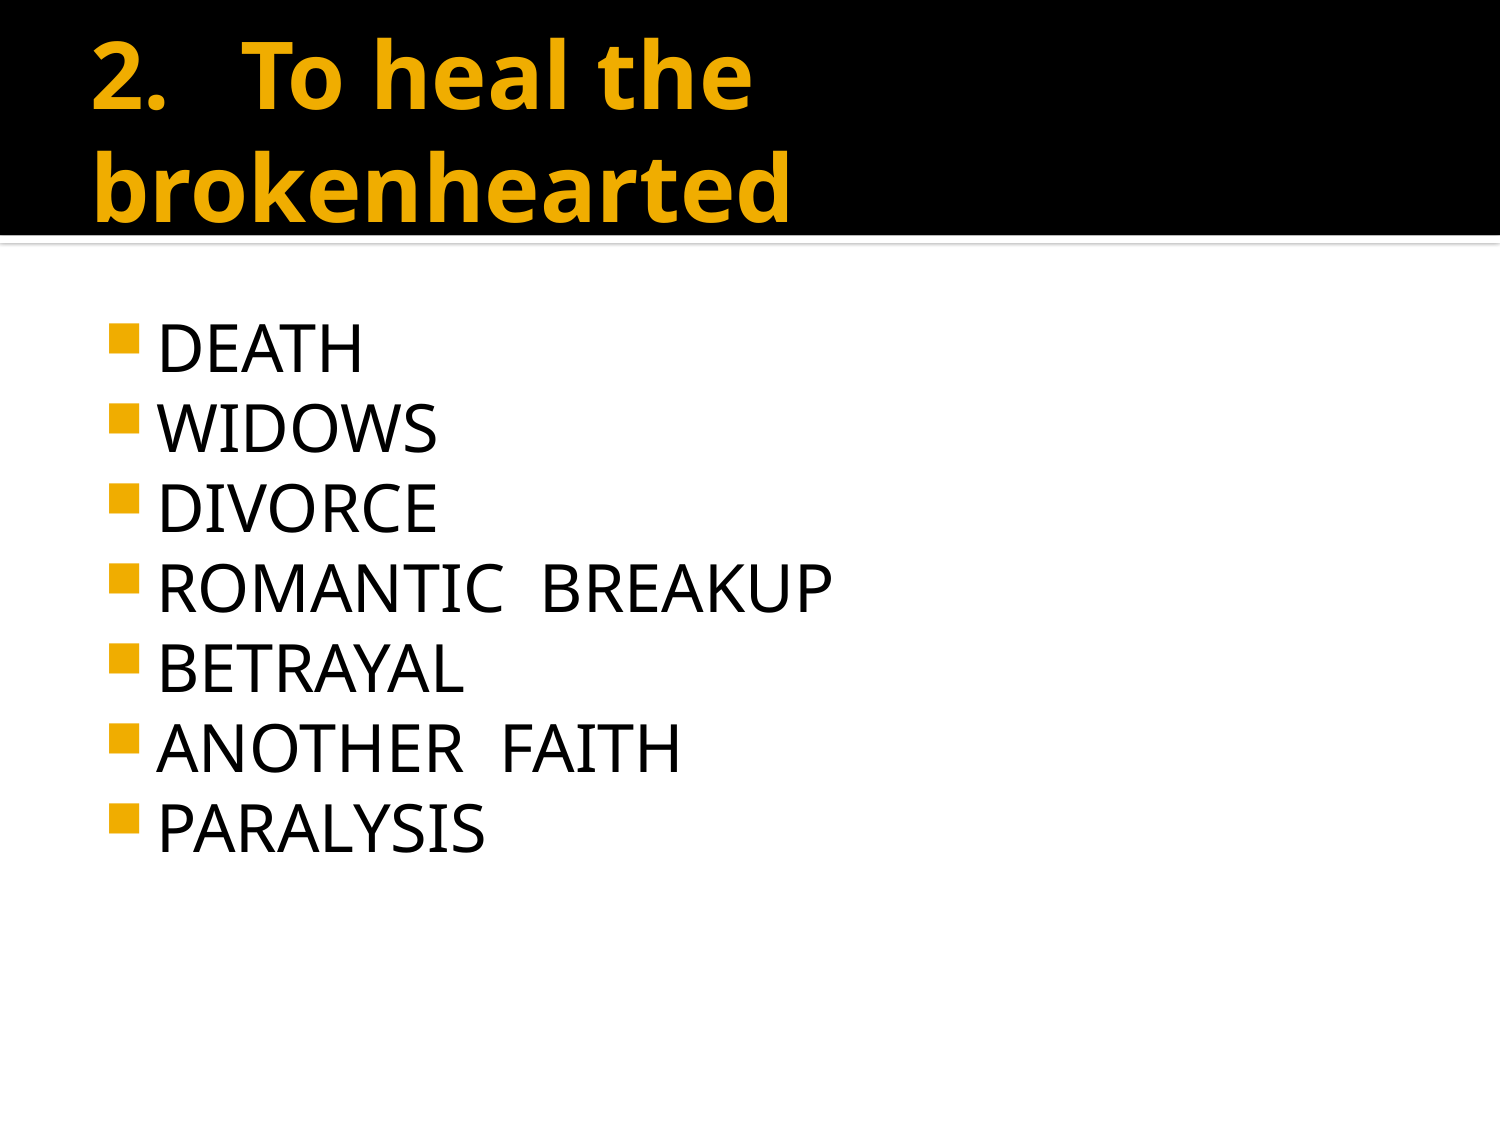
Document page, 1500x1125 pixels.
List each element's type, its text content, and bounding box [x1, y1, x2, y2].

title 2. To heal the brokenhearted [75, 25, 1425, 231]
list DEATH WIDOWS DIVORCE ROMANTIC BREAKUP BETRAYAL ANOTHER FAITH PARALYSIS [75, 291, 1425, 1050]
